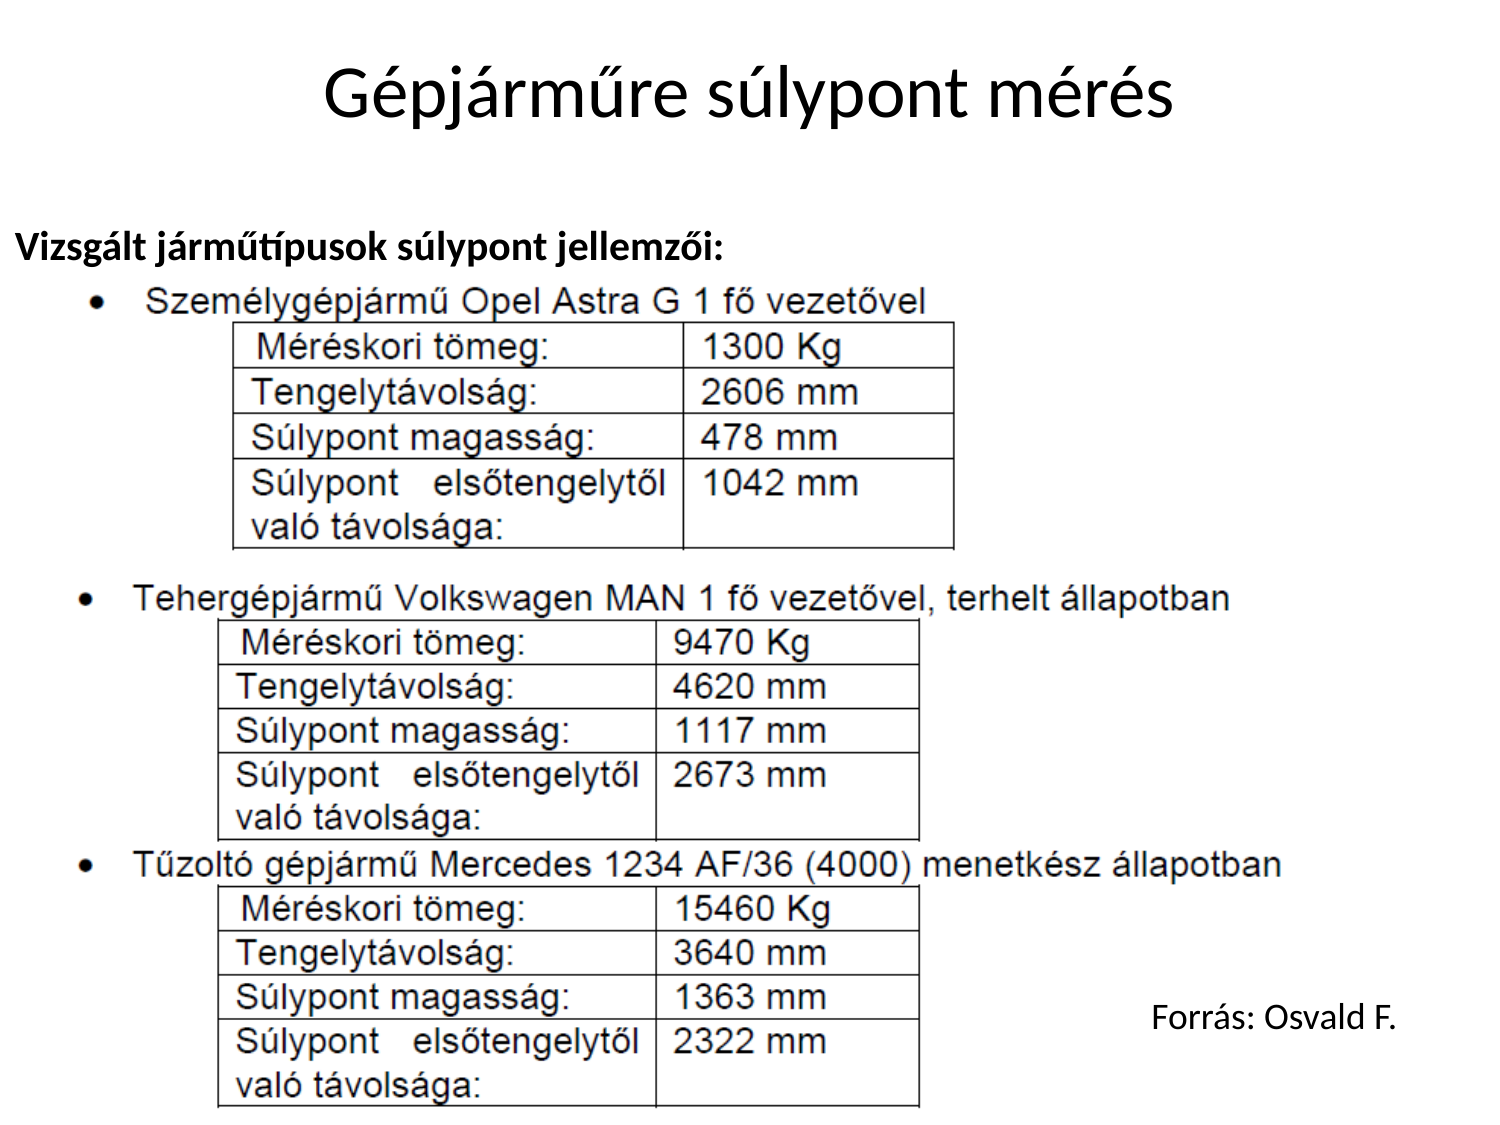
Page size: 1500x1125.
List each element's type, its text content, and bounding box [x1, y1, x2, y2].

text_box Gépjárműre súlypont mérés [74, 35, 1425, 153]
text_box Forrás: Osvald F. [1313, 984, 1453, 1045]
picture [58, 565, 1308, 1125]
text_box Vizsgált járműtípusok súlypont jellemzői: [0, 210, 1360, 276]
picture [70, 277, 969, 563]
